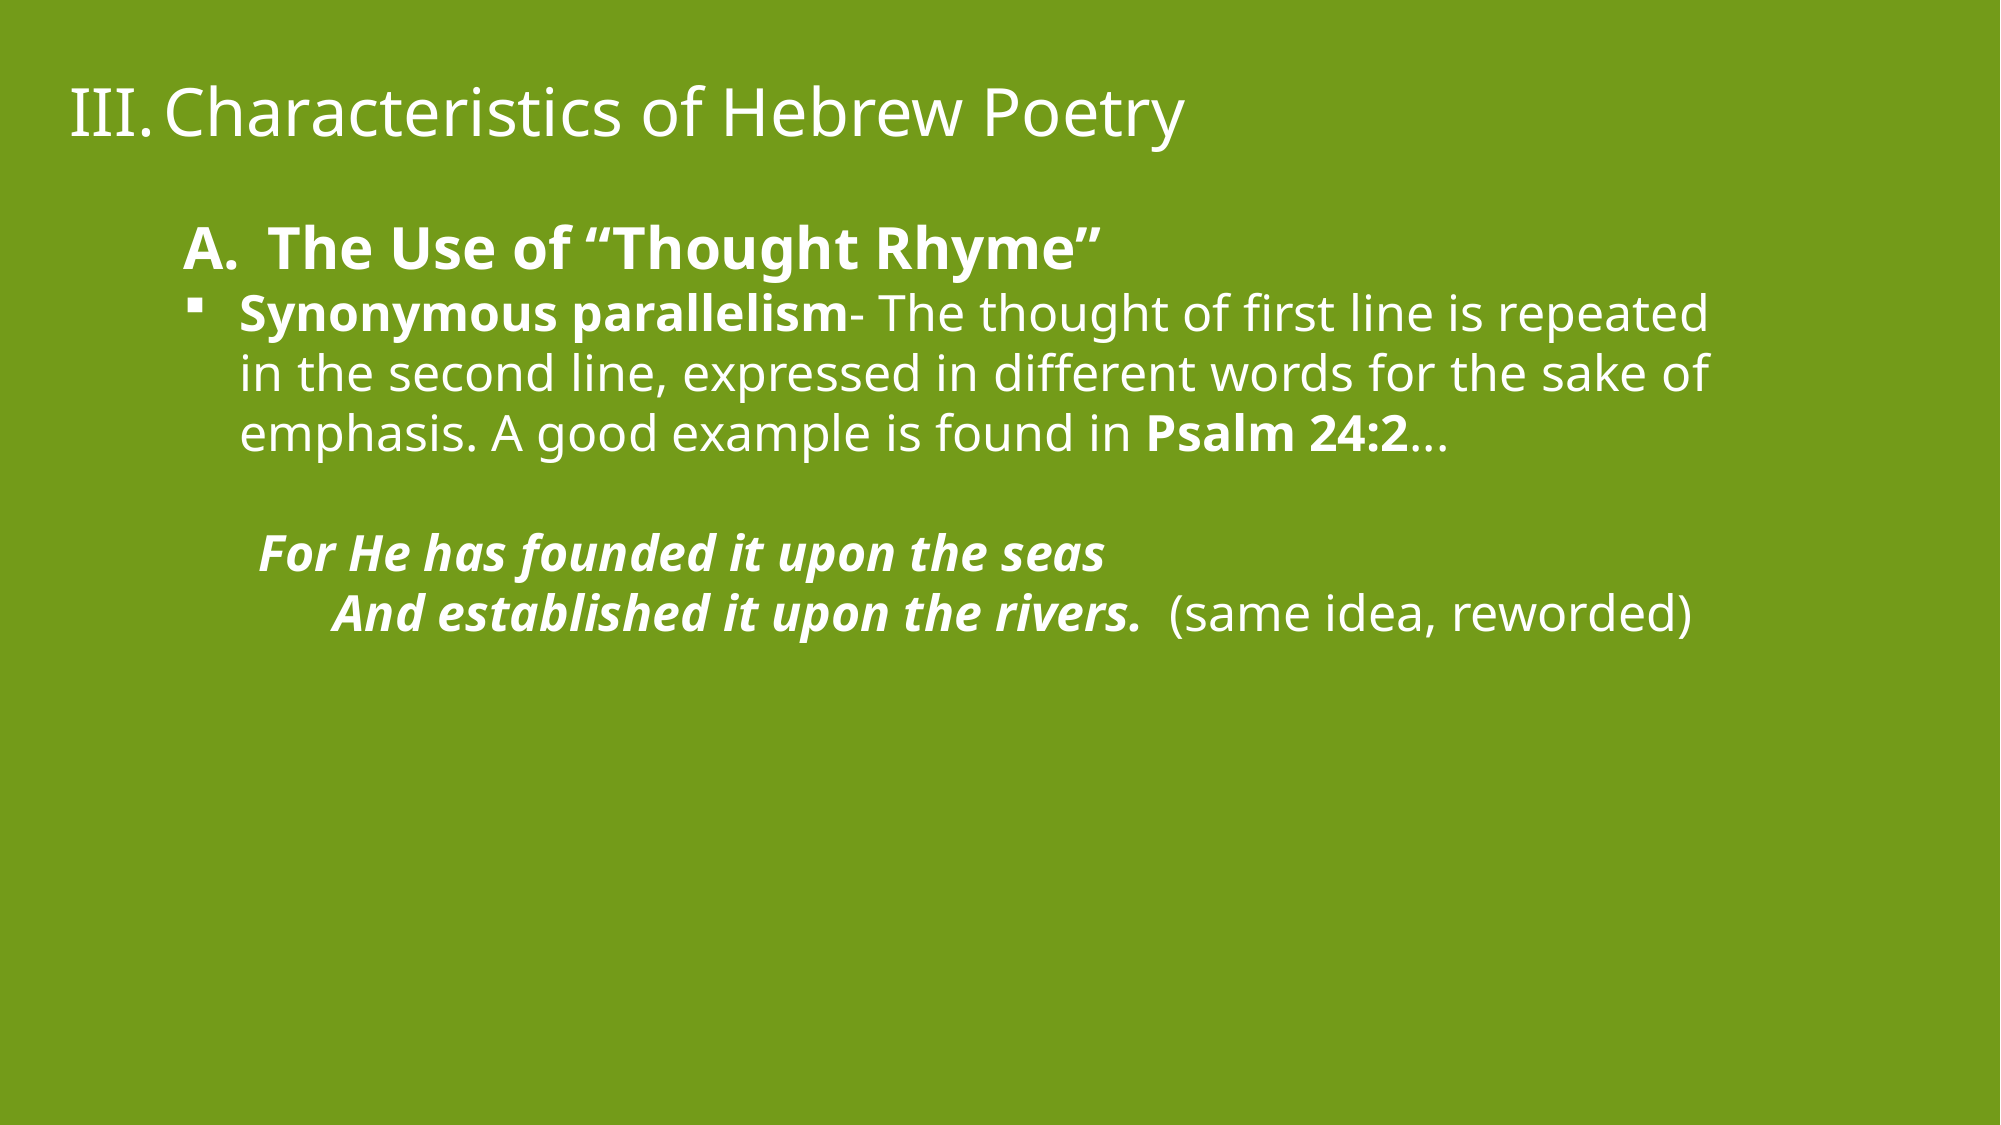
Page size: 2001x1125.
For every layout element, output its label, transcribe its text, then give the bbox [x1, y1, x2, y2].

text_box Characteristics of Hebrew Poetry [54, 62, 1663, 158]
text_box The Use of “Thought Rhyme” Synonymous parallelism- The thought of first line is repeated in the second line, expressed in different words for the sake of emphasis. A good example is found in Psalm 24:2... For He has founded it upon the seas And established it upon the rivers. (same idea, reworded) [168, 203, 1726, 649]
